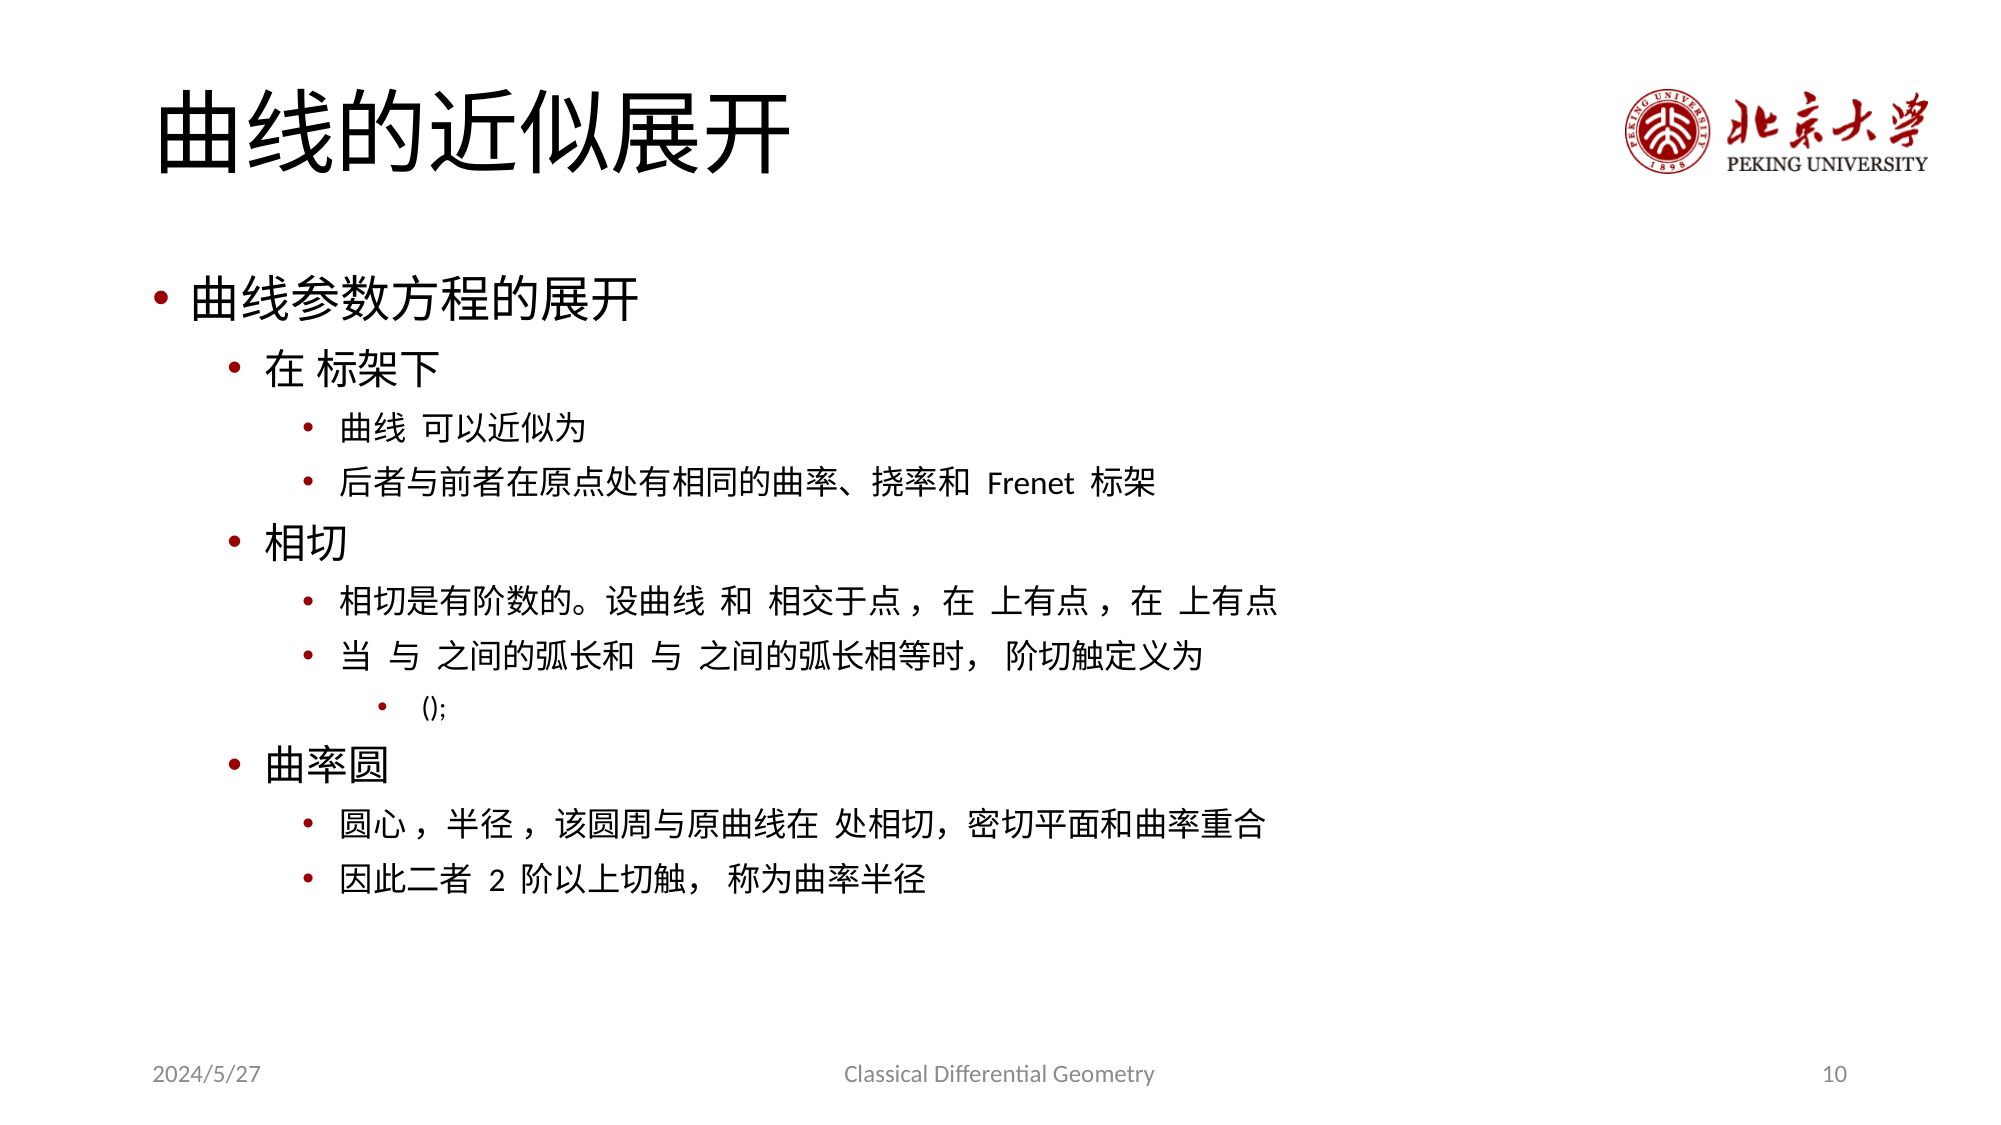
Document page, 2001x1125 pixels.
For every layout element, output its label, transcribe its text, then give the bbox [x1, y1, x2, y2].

picture [1863, 89, 1928, 174]
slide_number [137, 1042, 588, 1103]
title 曲线的近似展开 [137, 27, 1863, 246]
footer Classical Differential Geometry [662, 1042, 1338, 1103]
slide_number 10 [1412, 1042, 1863, 1103]
